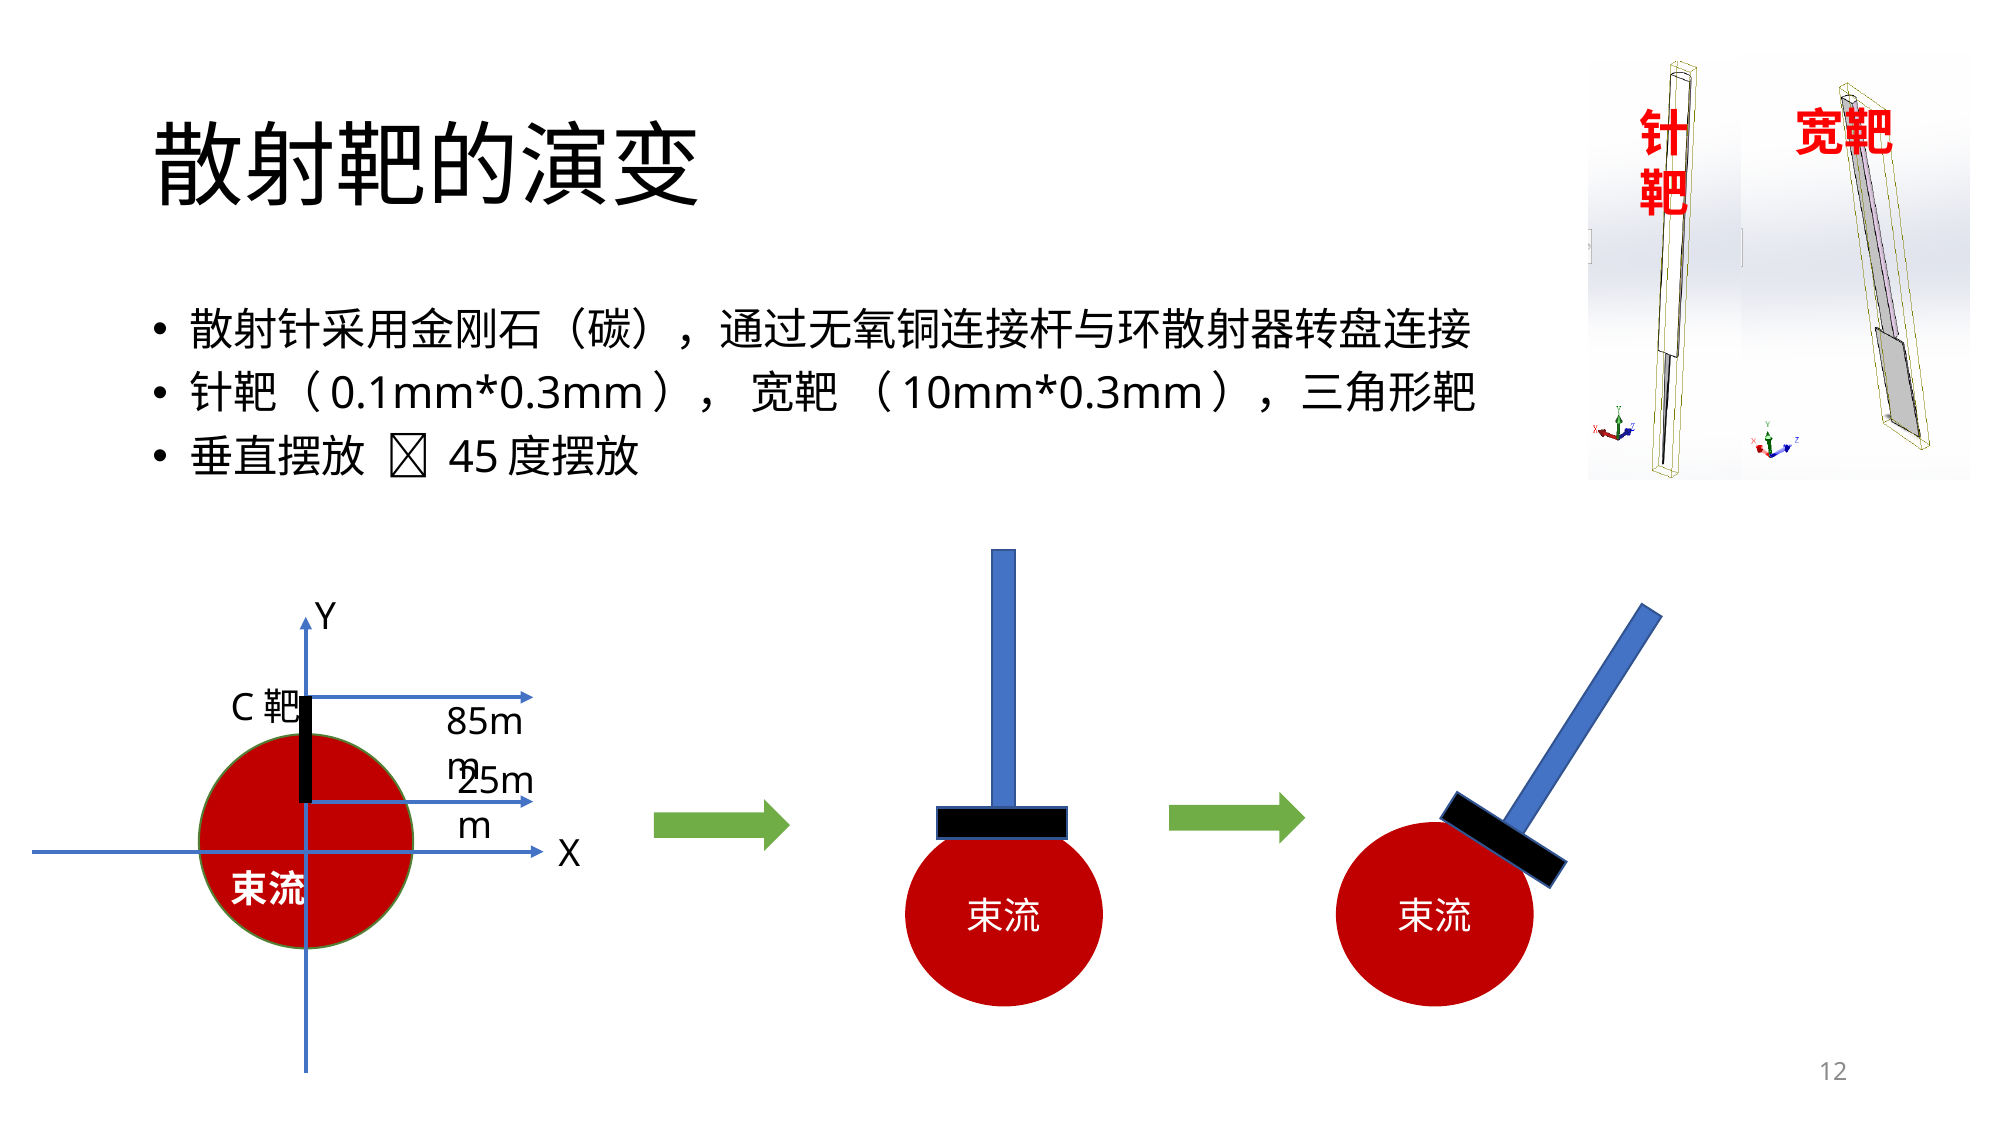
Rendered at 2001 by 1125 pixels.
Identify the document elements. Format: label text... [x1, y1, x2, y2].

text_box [1588, 54, 1970, 480]
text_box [654, 549, 1638, 1006]
title 散射靶的演变 [137, 59, 1588, 278]
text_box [32, 584, 648, 1073]
list 散射针采用金刚石（碳），通过无氧铜连接杆与环散射器转盘连接 针靶（0.1mm*0.3mm）， 宽靶 （10mm*0.3mm），三角形靶 垂直摆放  45度摆放 [137, 299, 1589, 493]
slide_number 12 [1412, 1042, 1863, 1103]
